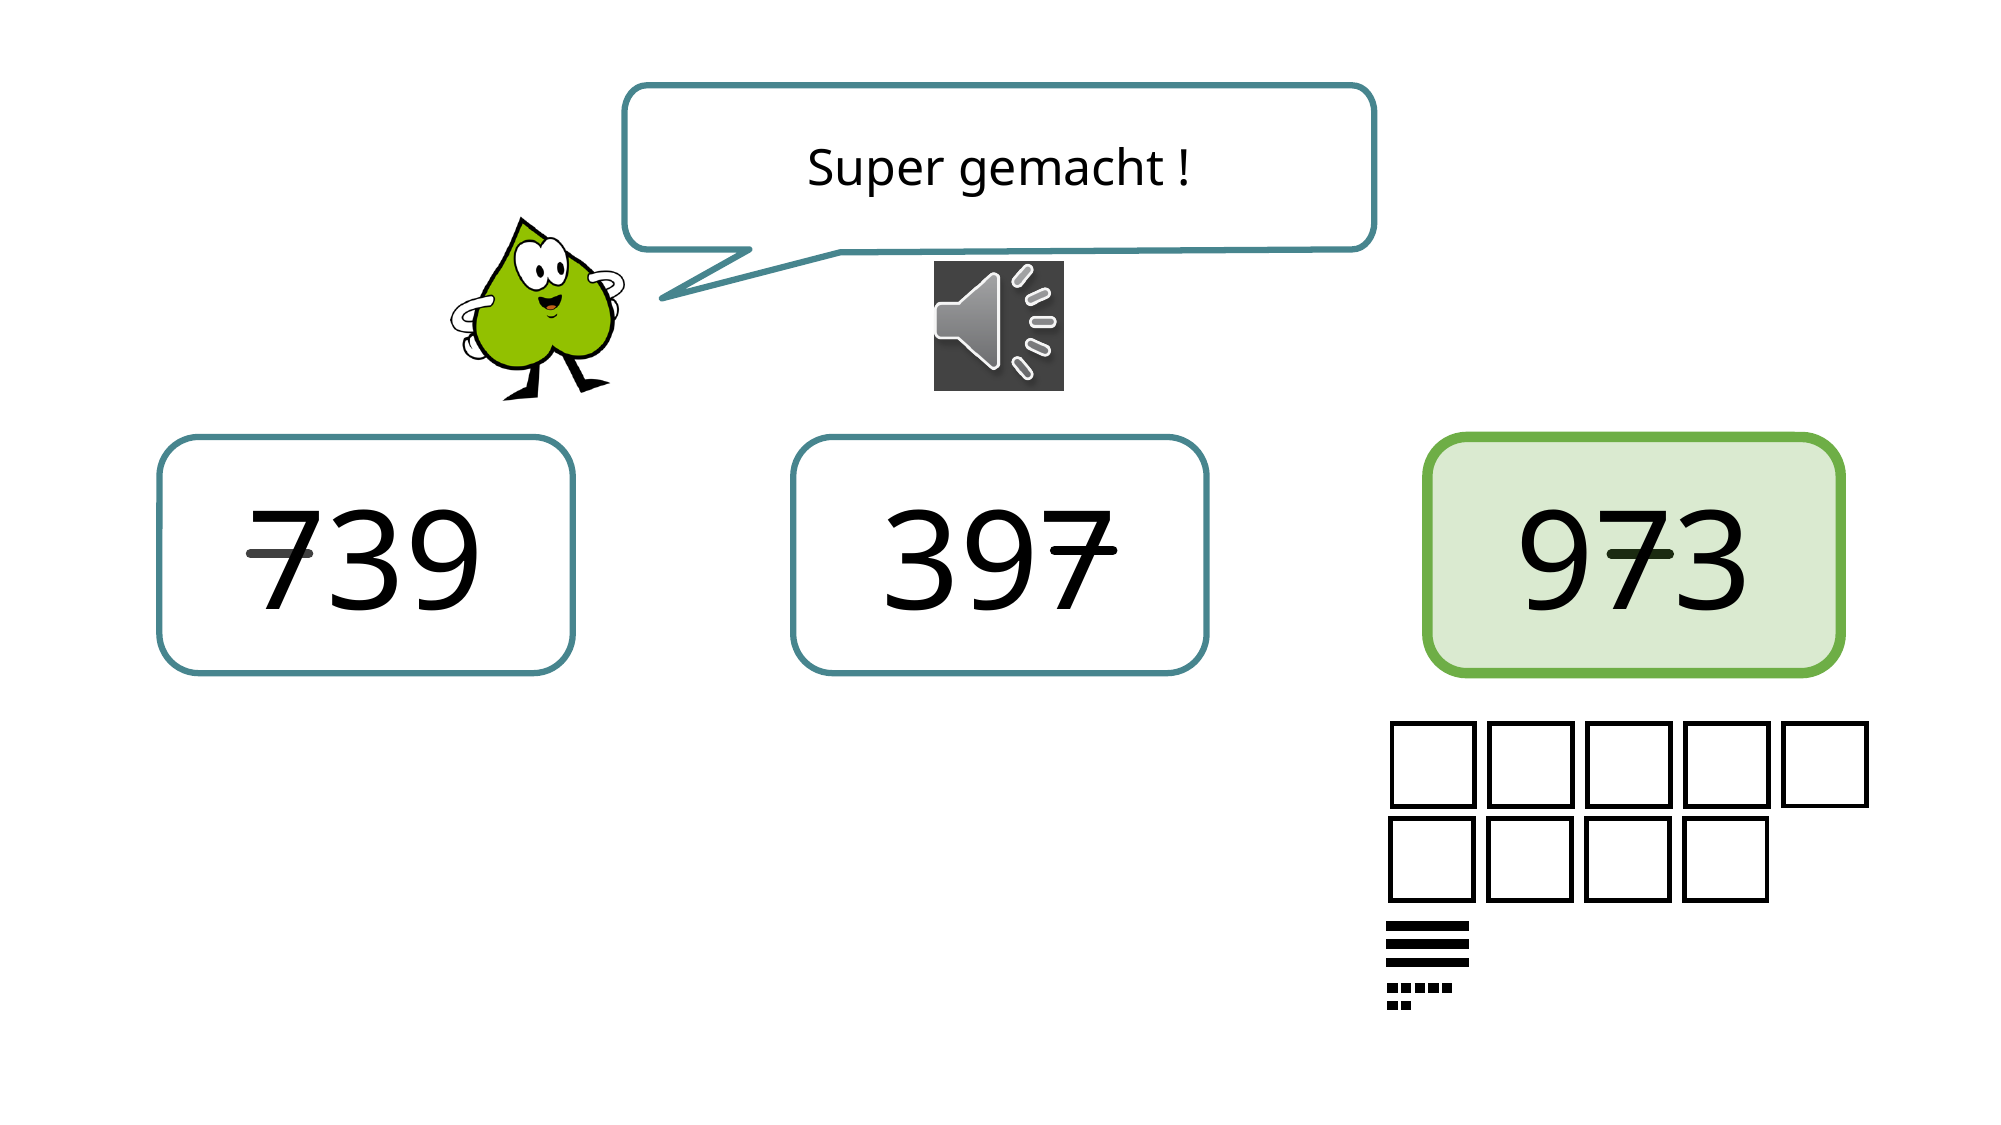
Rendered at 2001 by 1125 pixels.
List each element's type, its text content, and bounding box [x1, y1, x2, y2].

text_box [1385, 925, 1469, 963]
text_box 973 [1427, 436, 1841, 674]
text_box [1391, 723, 1867, 807]
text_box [1390, 818, 1768, 901]
picture [450, 216, 625, 401]
text_box 397 [793, 436, 1207, 674]
text_box 739 [158, 435, 574, 675]
text_box Super gemacht ! [624, 85, 1375, 299]
picture [932, 259, 1065, 392]
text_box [1387, 987, 1453, 1006]
